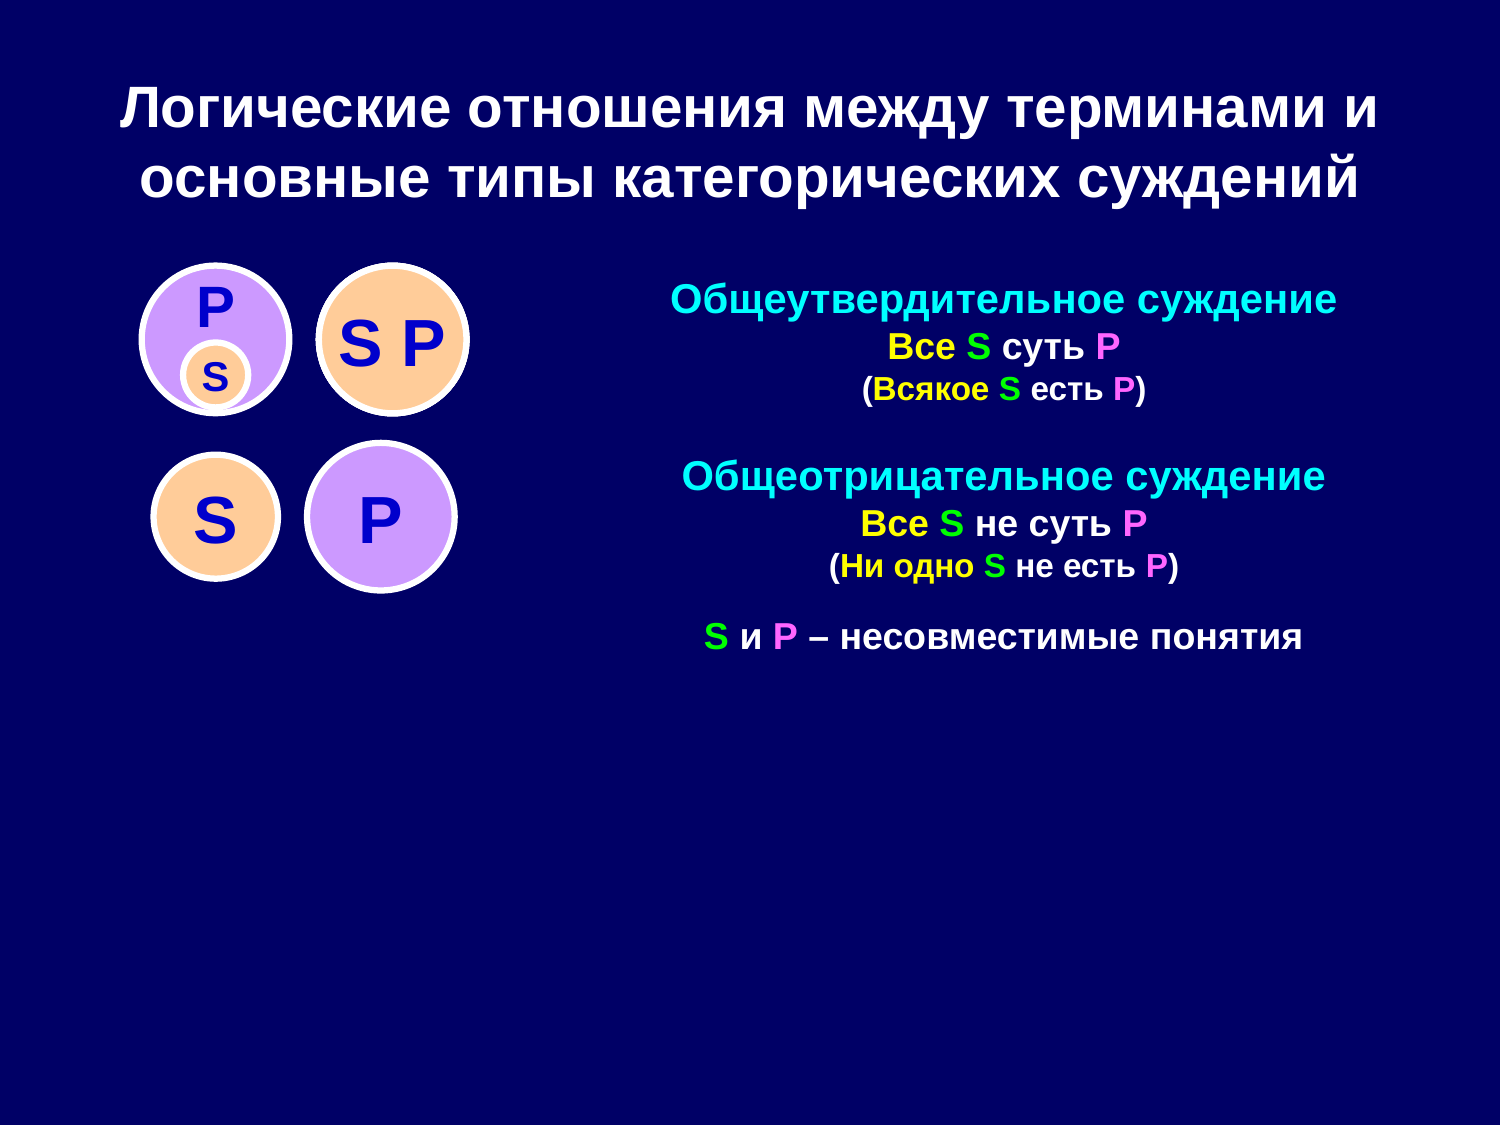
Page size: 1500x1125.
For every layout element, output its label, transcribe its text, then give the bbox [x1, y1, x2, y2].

text_box S [183, 342, 249, 408]
text_box S и P – несовместимые понятия [590, 590, 1418, 680]
text_box S P [318, 265, 467, 414]
text_box Общеотрицательное суждение Все S не суть P (Ни одно S не есть P) [649, 442, 1359, 591]
title Логические отношения между терминами и основные типы категорических суждений [45, 44, 1455, 233]
text_box S [153, 454, 278, 579]
text_box Общеутвердительное суждение Все S суть P (Всякое S есть P) [649, 265, 1359, 414]
text_box P [141, 265, 290, 414]
text_box P [307, 442, 455, 591]
